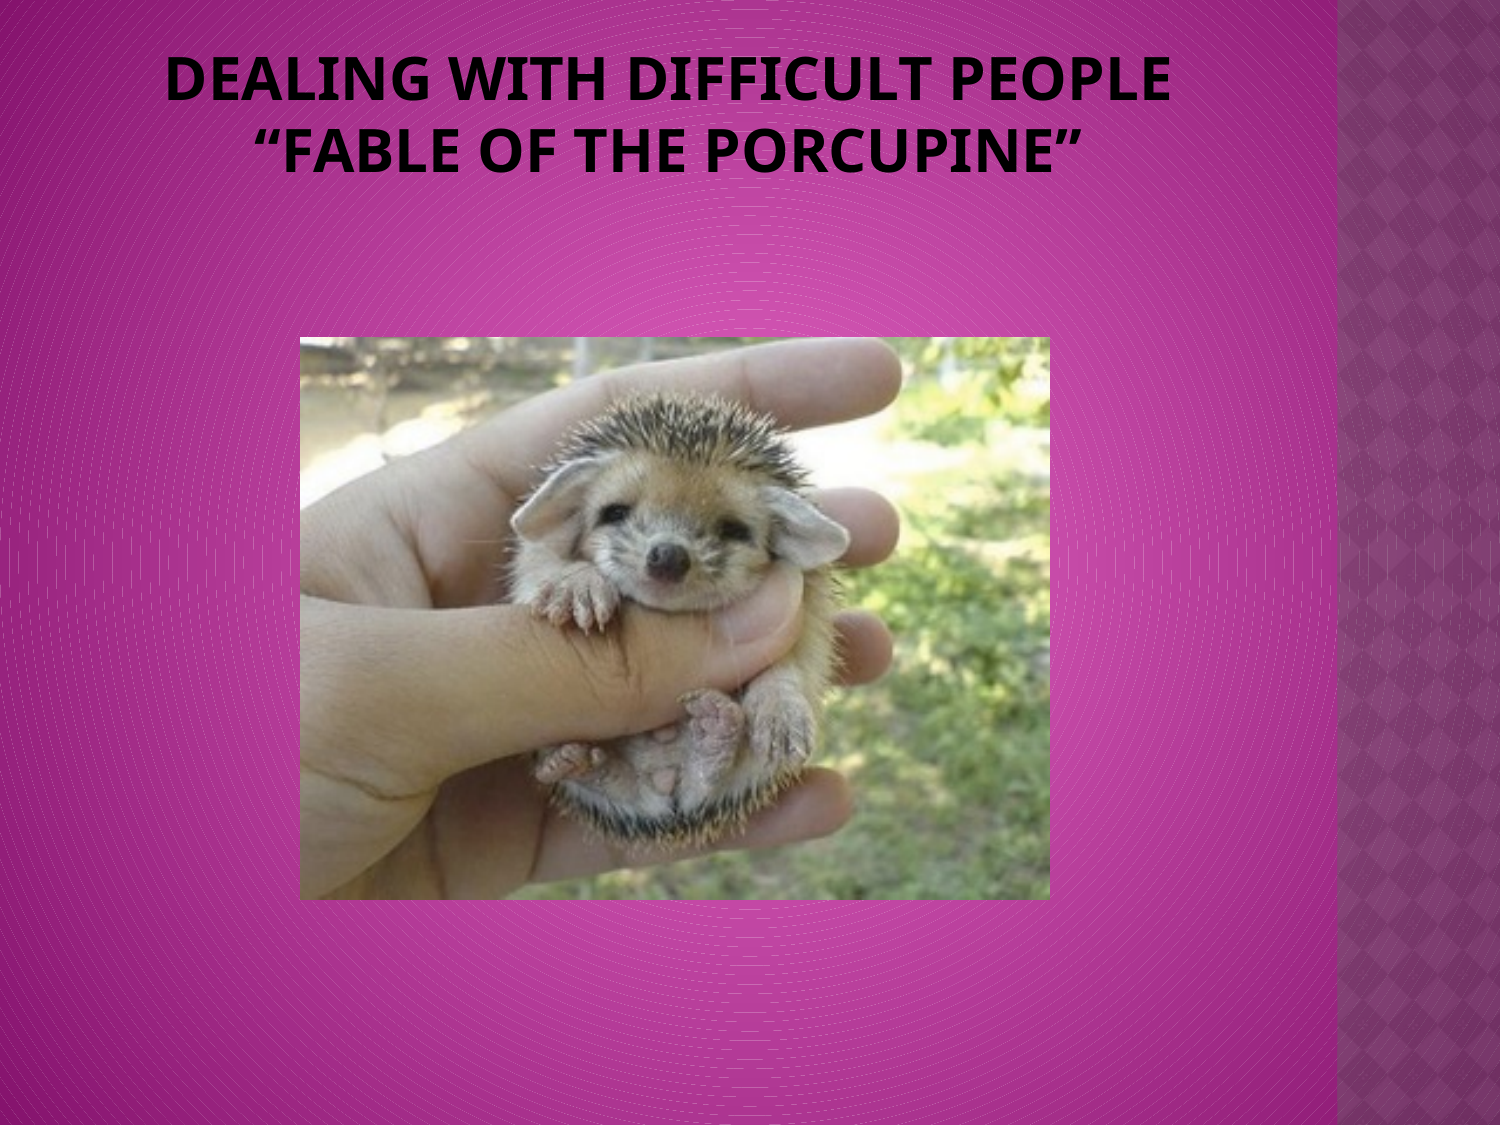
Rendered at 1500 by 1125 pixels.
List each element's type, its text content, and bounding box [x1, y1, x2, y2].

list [299, 337, 1051, 901]
title Dealing with difficult People “Fable of the porcupine” [75, 37, 1263, 225]
